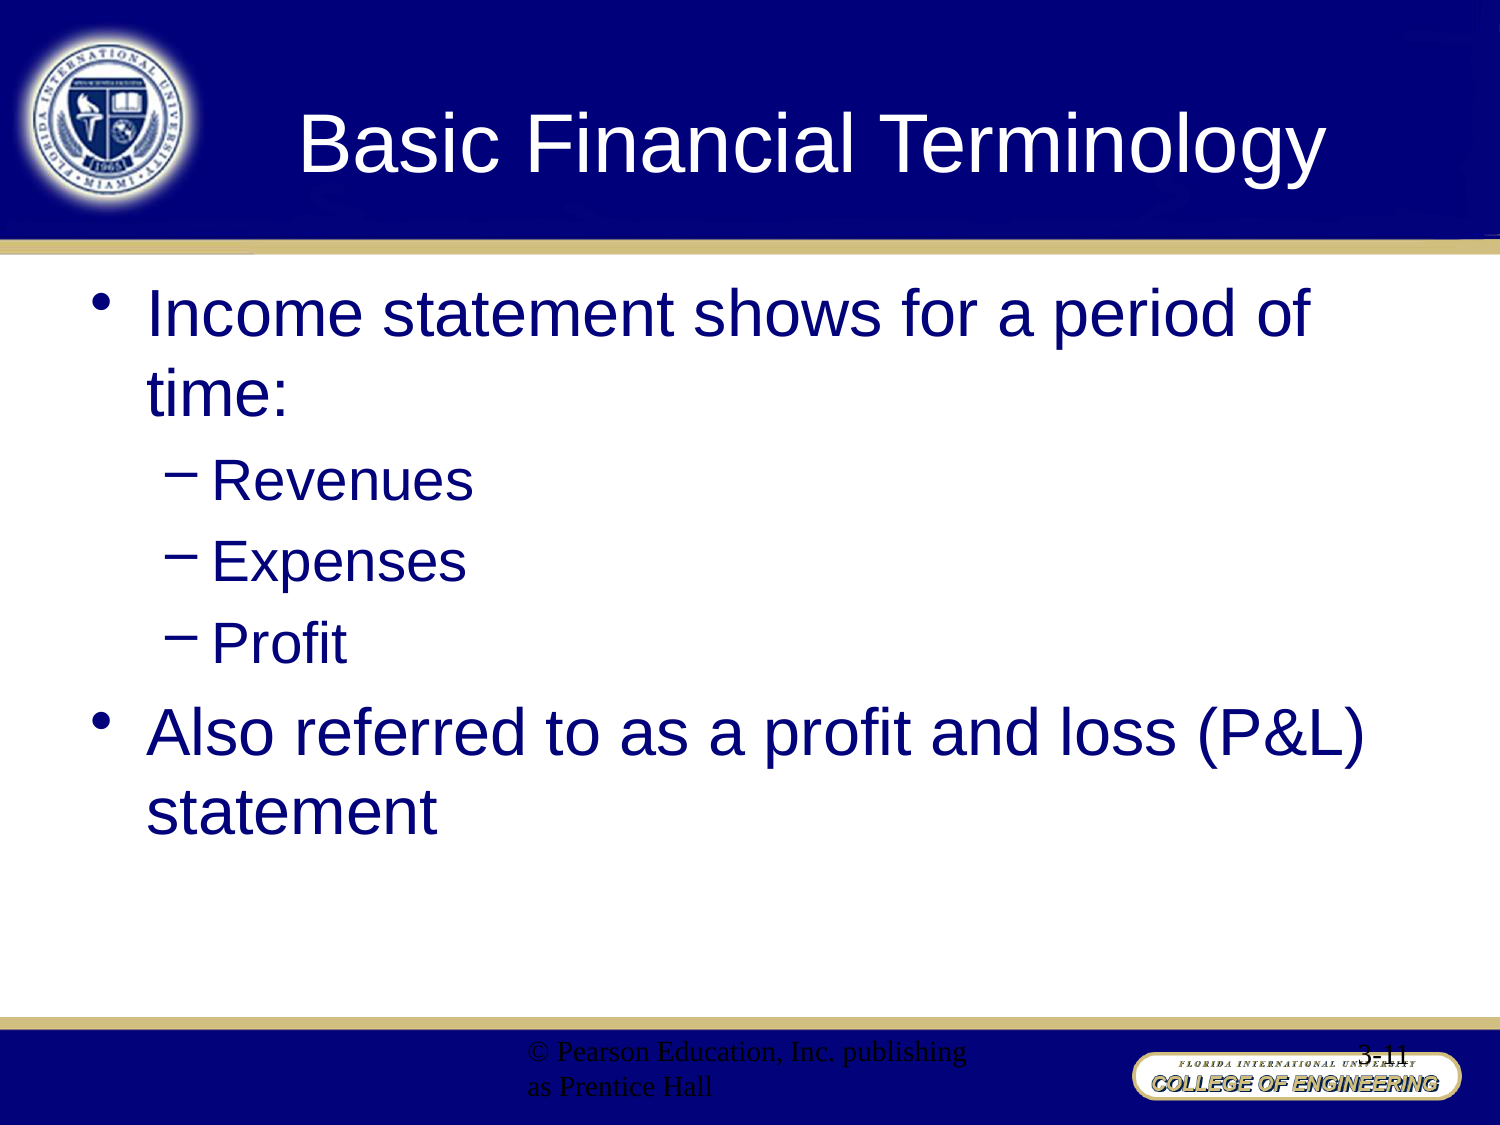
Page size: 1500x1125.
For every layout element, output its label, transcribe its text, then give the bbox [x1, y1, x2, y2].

list Income statement shows for a period of time: Revenues Expenses Profit Also referred to as a profit and loss (P&L) statement [74, 262, 1426, 1006]
title Basic Financial Terminology [199, 44, 1426, 233]
slide_number 3-11 [1074, 1027, 1426, 1088]
picture [0, 0, 1500, 1125]
footer © Pearson Education, Inc. publishing as Prentice Hall [512, 1024, 988, 1103]
